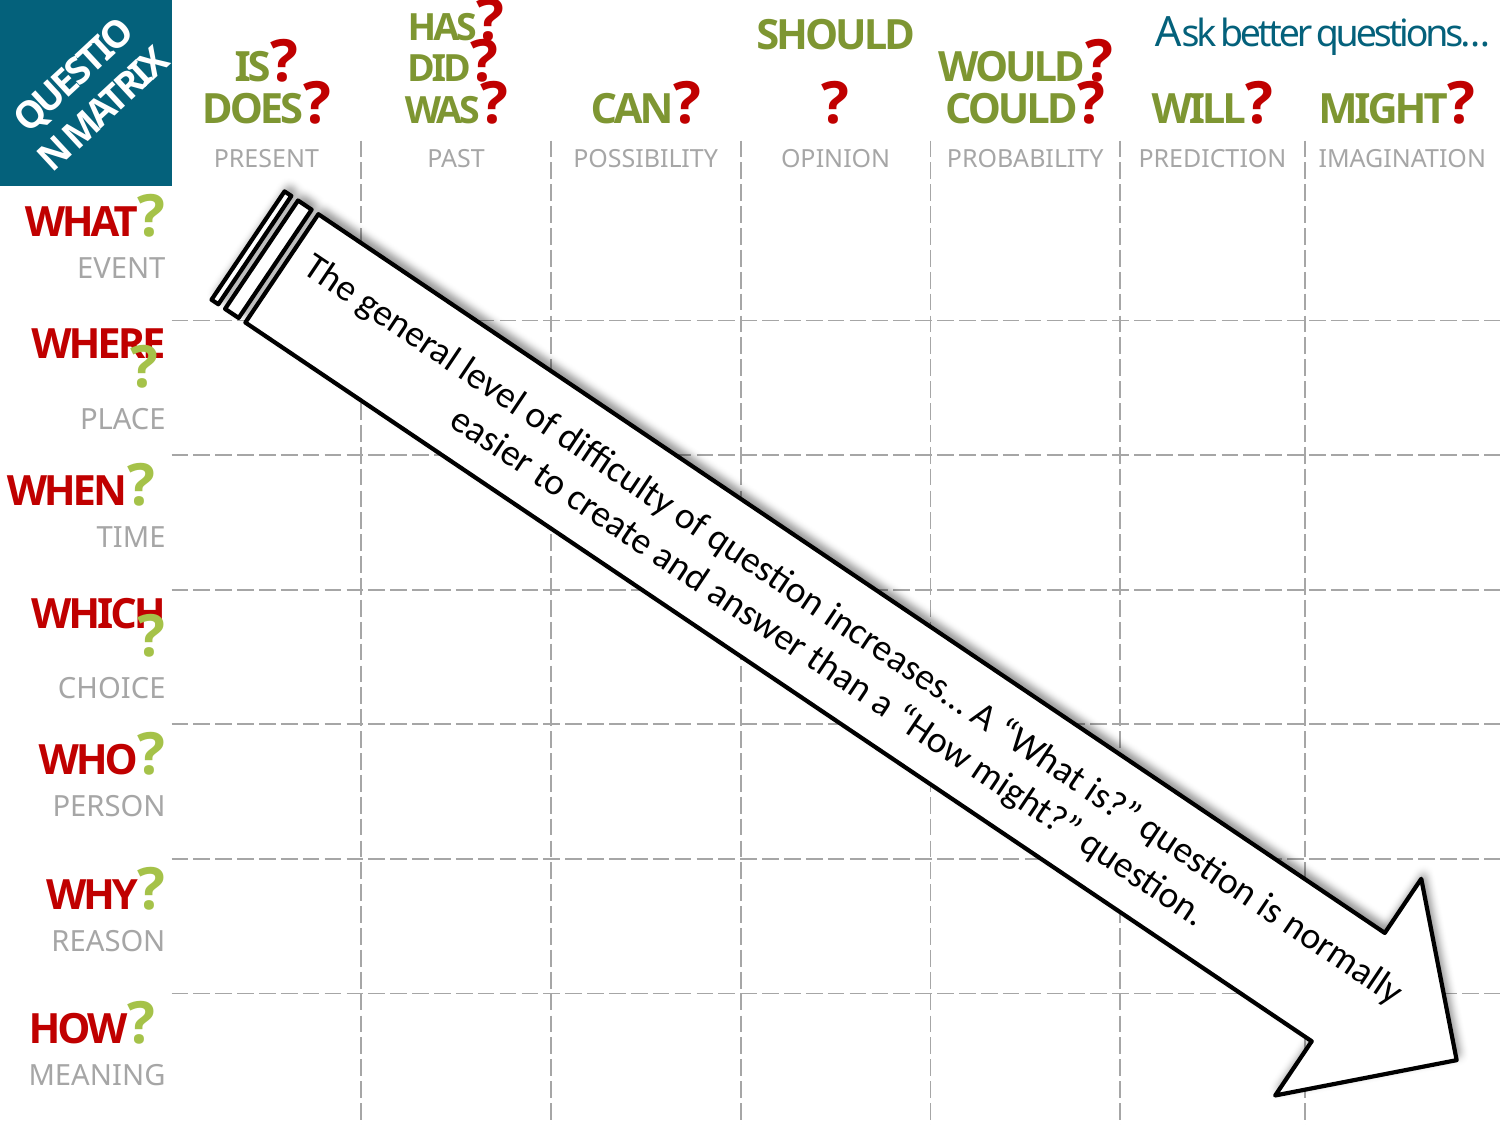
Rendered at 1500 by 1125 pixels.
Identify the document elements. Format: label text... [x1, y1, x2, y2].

text_box The general level of difficulty of question increases… A “What is?” question is normally easier to create and answer than a “How might?” question. [209, 189, 294, 307]
text_box The general level of difficulty of question increases… A “What is?” question is normally easier to create and answer than a “How might?” question. [243, 212, 1459, 1098]
text_box The general level of difficulty of question increases… A “What is?” question is normally easier to create and answer than a “How might?” question. [223, 198, 314, 321]
